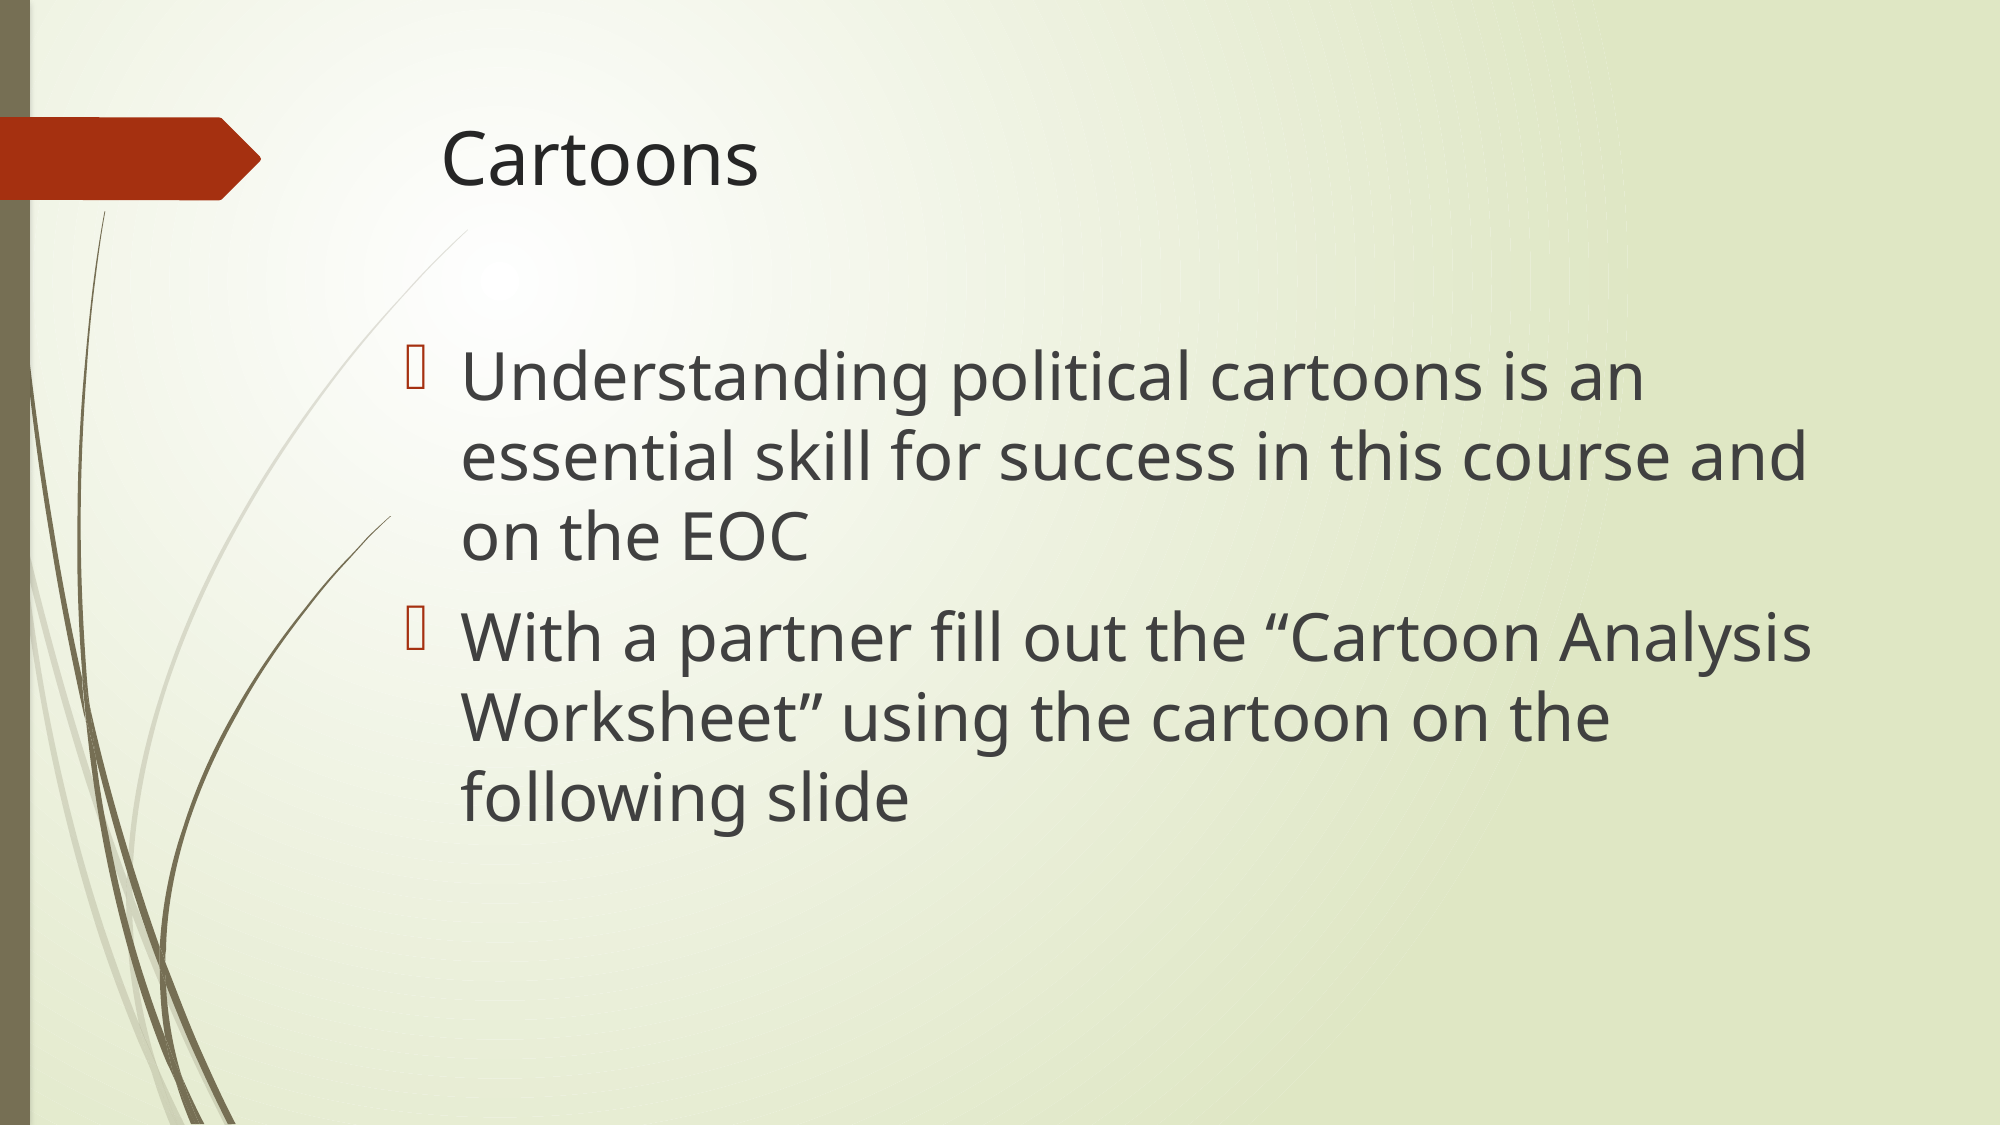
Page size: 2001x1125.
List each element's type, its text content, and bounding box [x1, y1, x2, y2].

title Cartoons [425, 102, 1888, 313]
list Understanding political cartoons is an essential skill for success in this course and on the EOC With a partner fill out the “Cartoon Analysis Worksheet” using the cartoon on the following slide [389, 325, 1852, 946]
